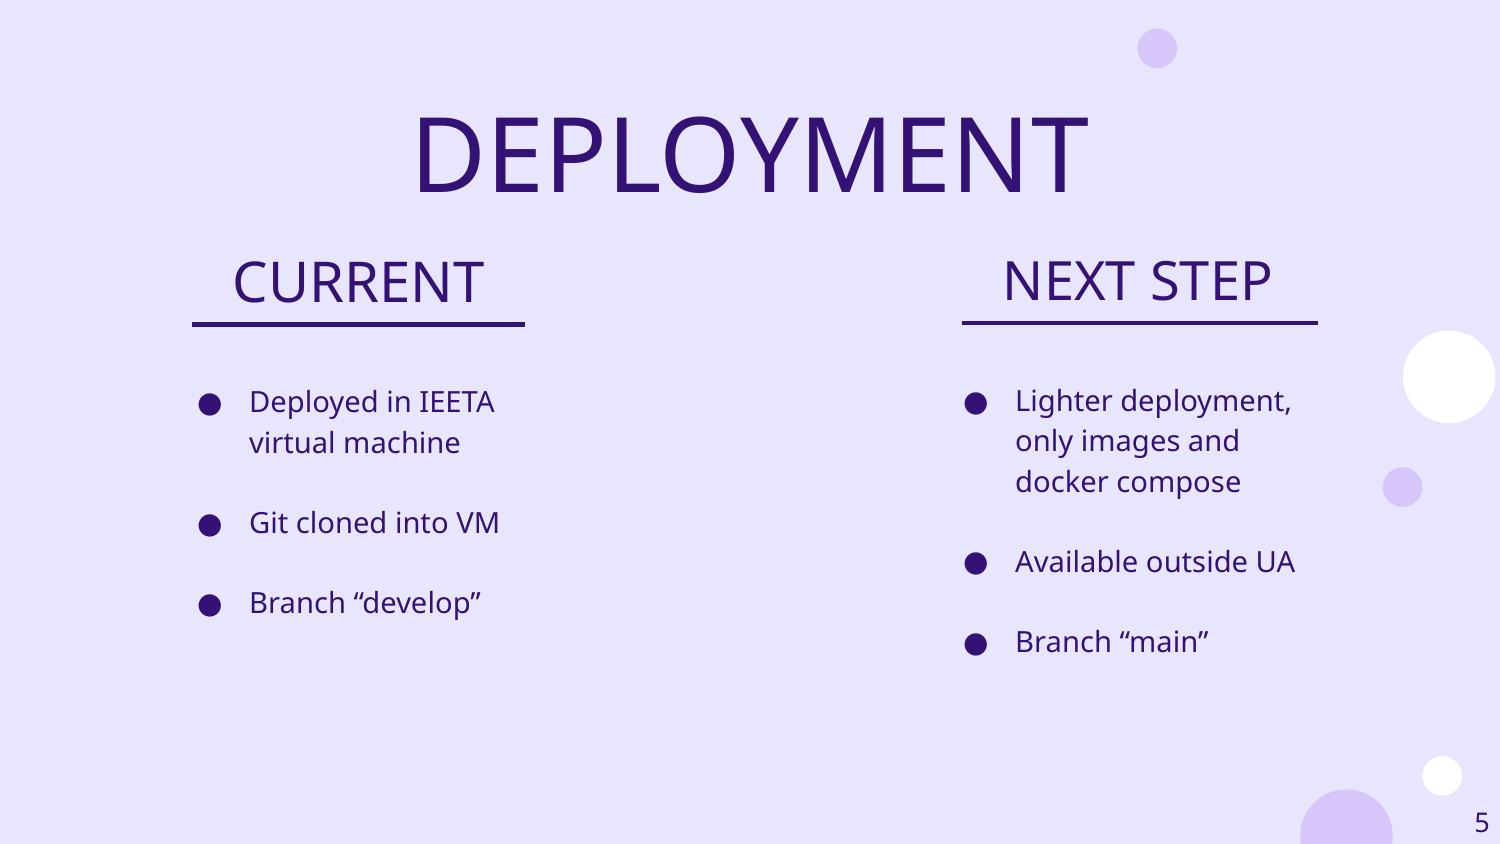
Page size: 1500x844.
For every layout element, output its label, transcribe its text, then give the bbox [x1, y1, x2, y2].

title CURRENT [192, 228, 526, 324]
title DEPLOYMENT [118, 72, 1382, 167]
subtitle Lighter deployment, only images and docker compose Available outside UA Branch “main” [925, 362, 1357, 618]
subtitle Deployed in IEETA virtual machine Git cloned into VM Branch “develop” [159, 363, 538, 728]
title CURRENT [192, 325, 526, 333]
slide_number ‹#› [1414, 790, 1500, 844]
title NEXT STEP [959, 242, 1317, 316]
